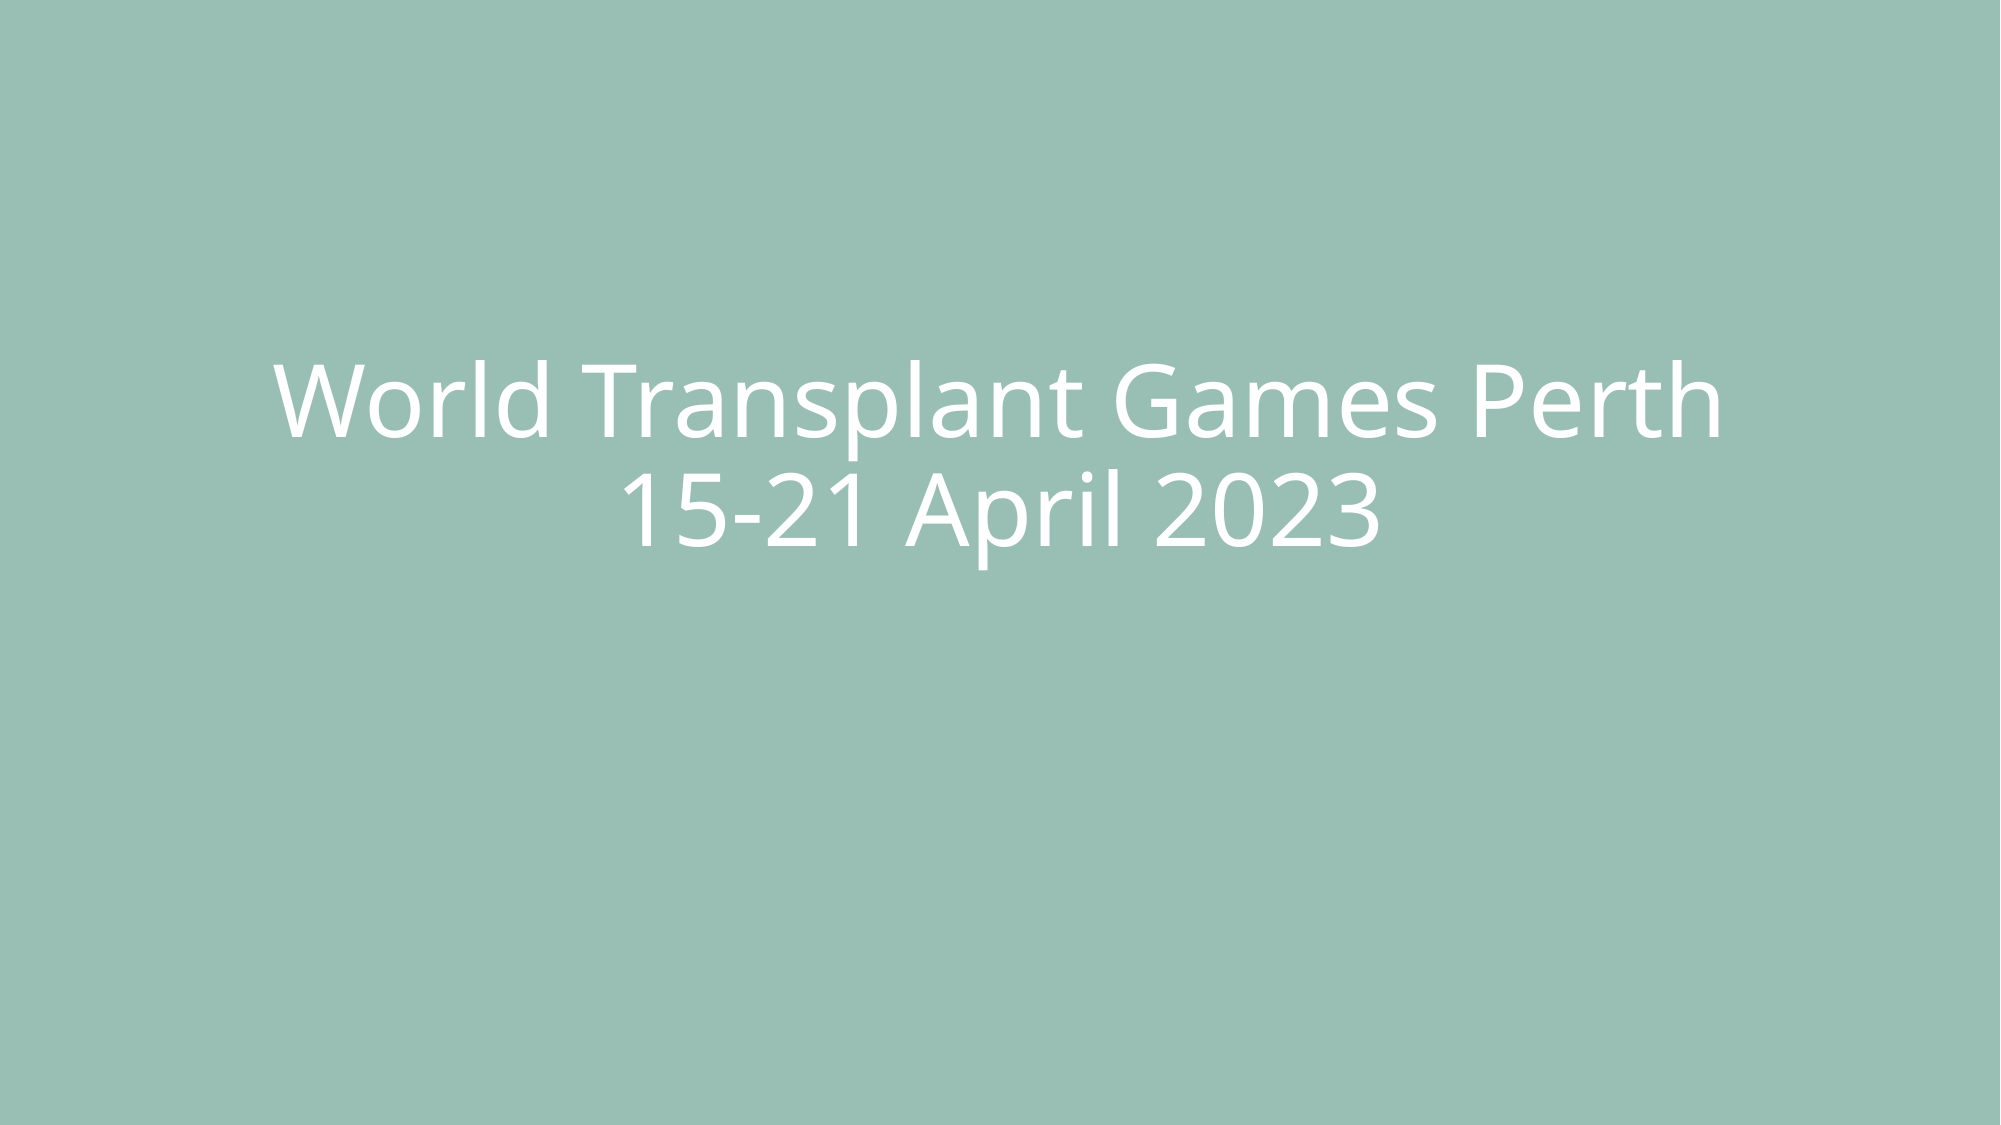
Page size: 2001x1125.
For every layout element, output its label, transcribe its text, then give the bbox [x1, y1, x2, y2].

title World Transplant Games Perth 15-21 April 2023 [249, 245, 1750, 576]
